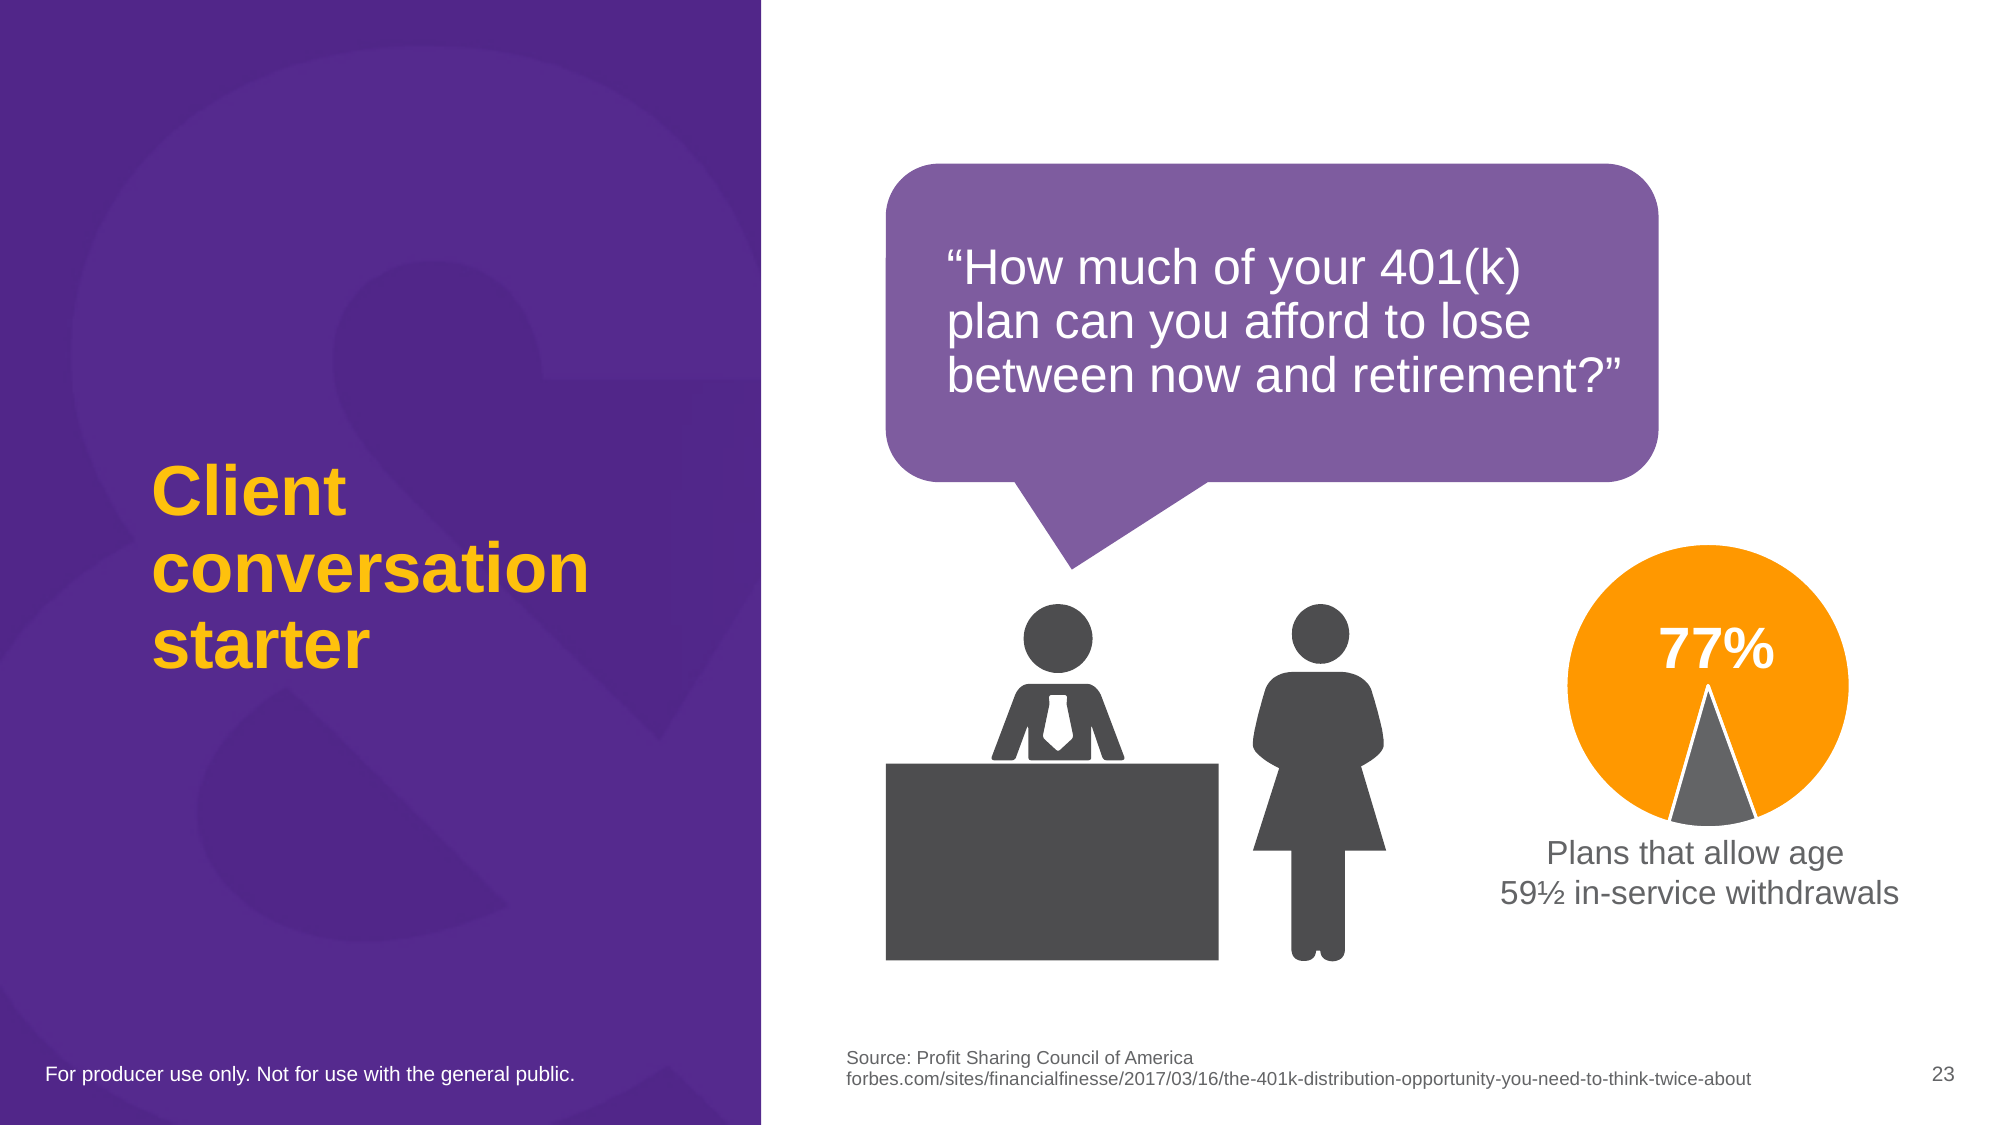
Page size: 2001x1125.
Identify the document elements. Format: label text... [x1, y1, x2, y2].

text_box “How much of your 401(k) plan can you afford to lose between now and retirement?” [931, 233, 1644, 411]
text_box 23 [1294, 1042, 1970, 1103]
text_box [761, 0, 2000, 1125]
text_box [883, 161, 1661, 572]
text_box For producer use only. Not for use with the general public. [30, 1042, 706, 1103]
picture [0, 0, 761, 1125]
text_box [885, 603, 1387, 962]
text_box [1441, 537, 1959, 921]
text_box Source: Profit Sharing Council of America forbes.com/sites/financialfinesse/2017/03/16/the-401k-distribution-opportunity-you-need-to-think-twice-about [831, 1041, 2000, 1097]
text_box Client conversation starter [150, 454, 735, 684]
